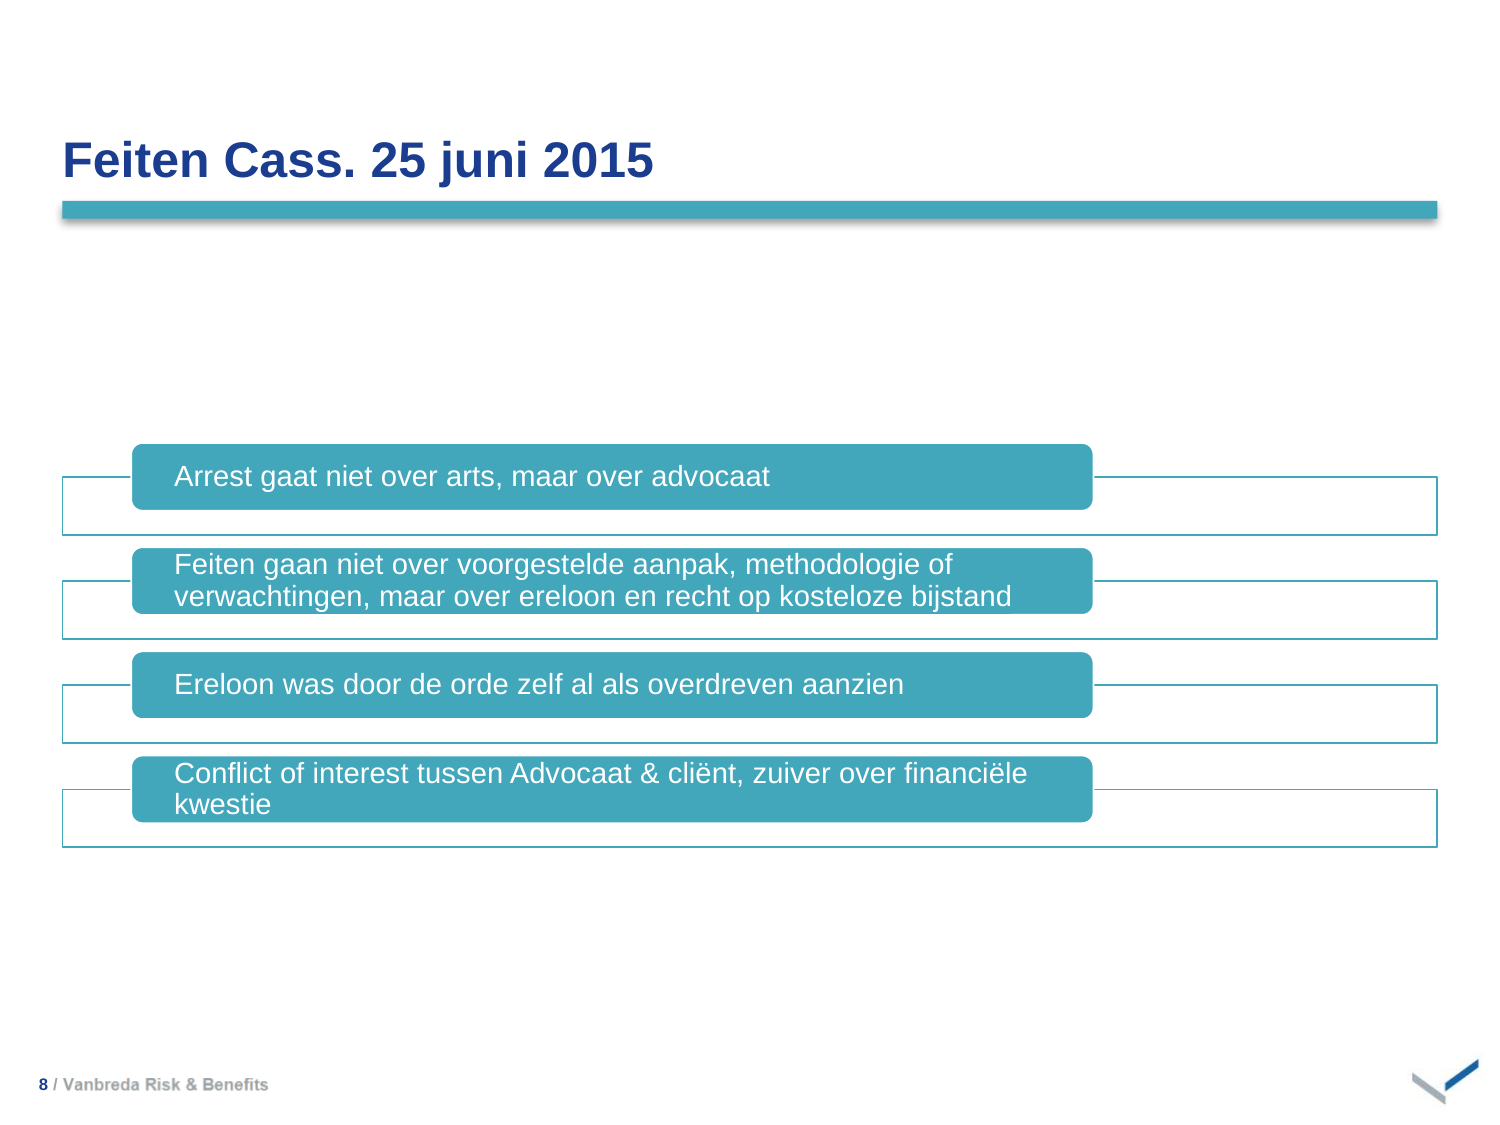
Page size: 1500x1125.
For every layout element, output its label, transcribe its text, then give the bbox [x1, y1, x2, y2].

title Feiten Cass. 25 juni 2015 [62, 31, 1438, 188]
slide_number 8 / ‏ [0, 1065, 63, 1094]
picture [1407, 1052, 1483, 1110]
picture [63, 1077, 269, 1092]
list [62, 219, 1438, 1071]
